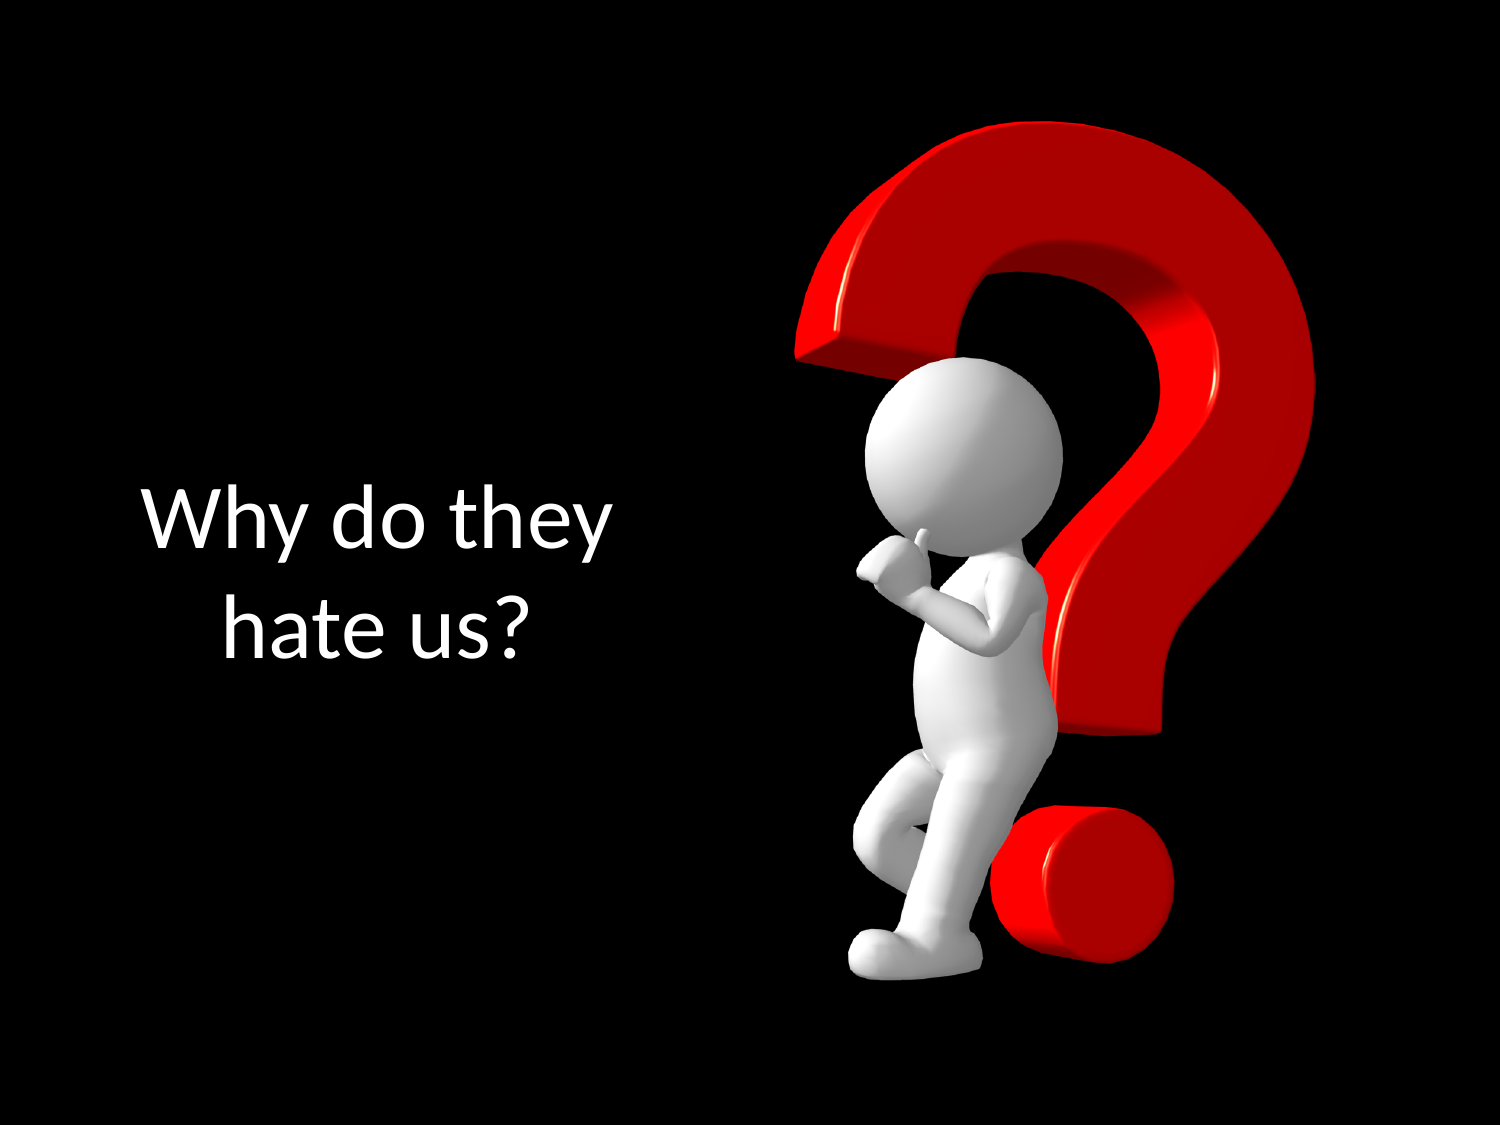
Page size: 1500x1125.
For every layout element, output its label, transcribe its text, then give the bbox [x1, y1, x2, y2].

title Why do they hate us? [40, 48, 714, 1086]
picture [583, 105, 1472, 994]
